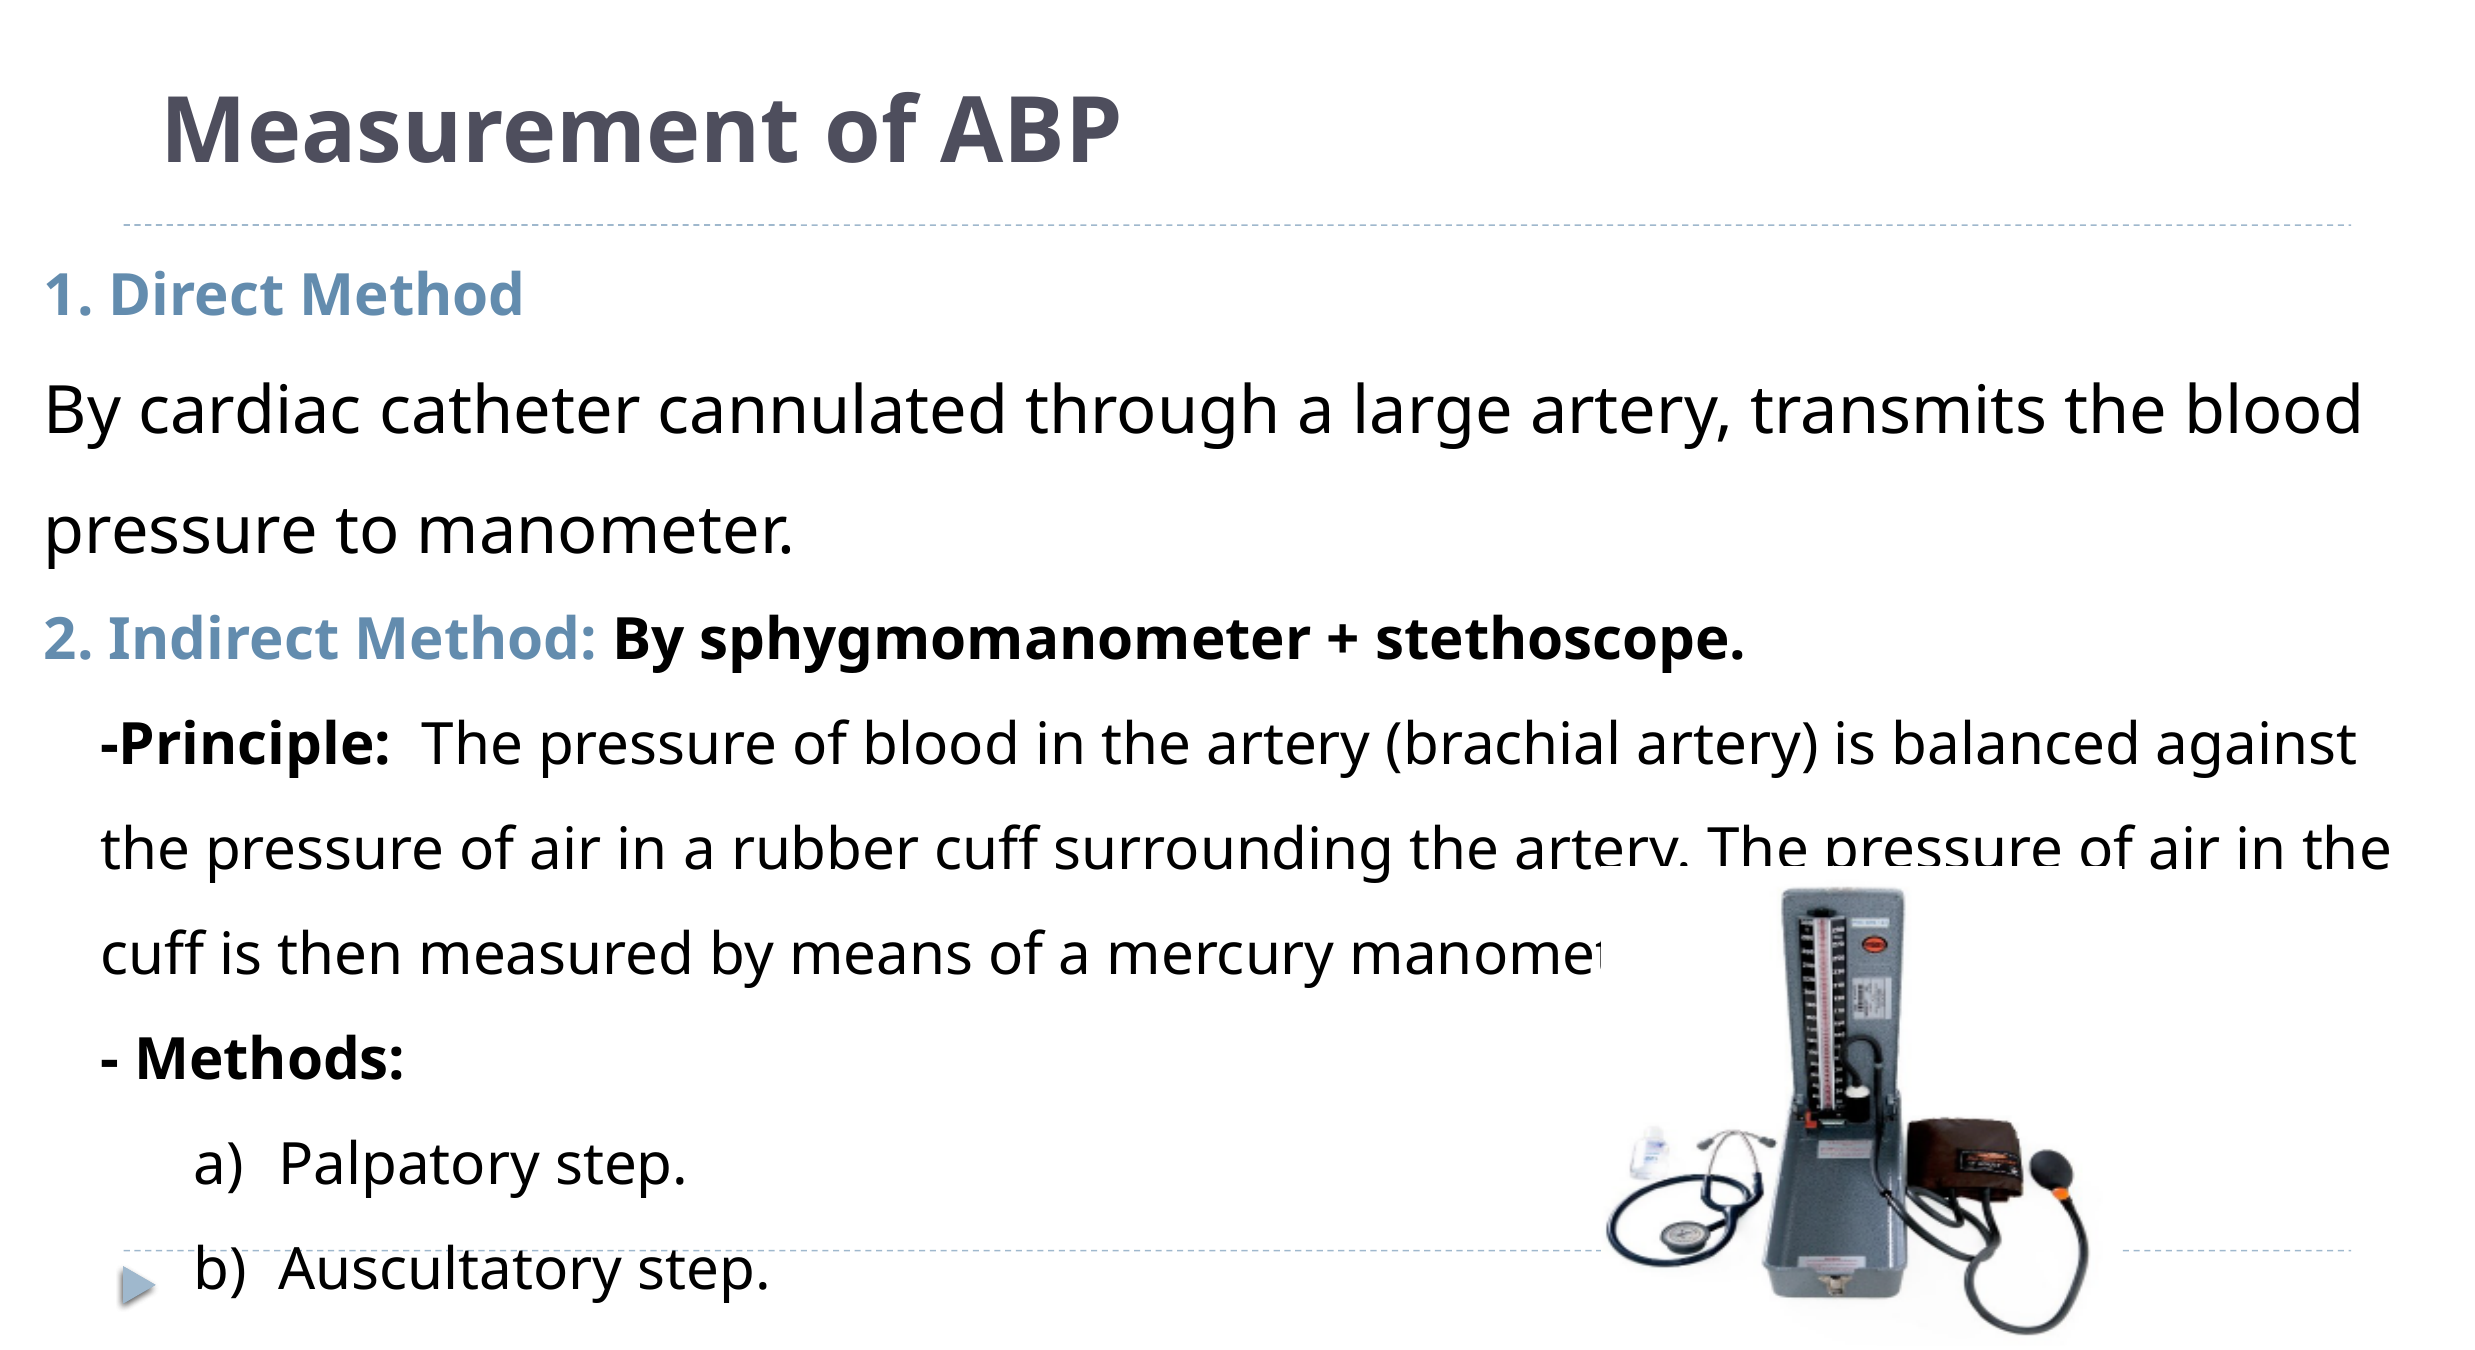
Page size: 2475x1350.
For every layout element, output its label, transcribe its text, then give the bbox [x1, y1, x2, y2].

text_box 1. Direct Method By cardiac catheter cannulated through a large artery, transmits the blood pressure to manometer. 2. Indirect Method: By sphygmomanometer + stethoscope. -Principle: The pressure of blood in the artery (brachial artery) is balanced against the pressure of air in a rubber cuff surrounding the artery. The pressure of air in the cuff is then measured by means of a mercury manometer. - Methods: Palpatory step. Auscultatory step. [29, 214, 2446, 1309]
title Measurement of ABP [146, 13, 2188, 188]
picture [1601, 866, 2122, 1347]
